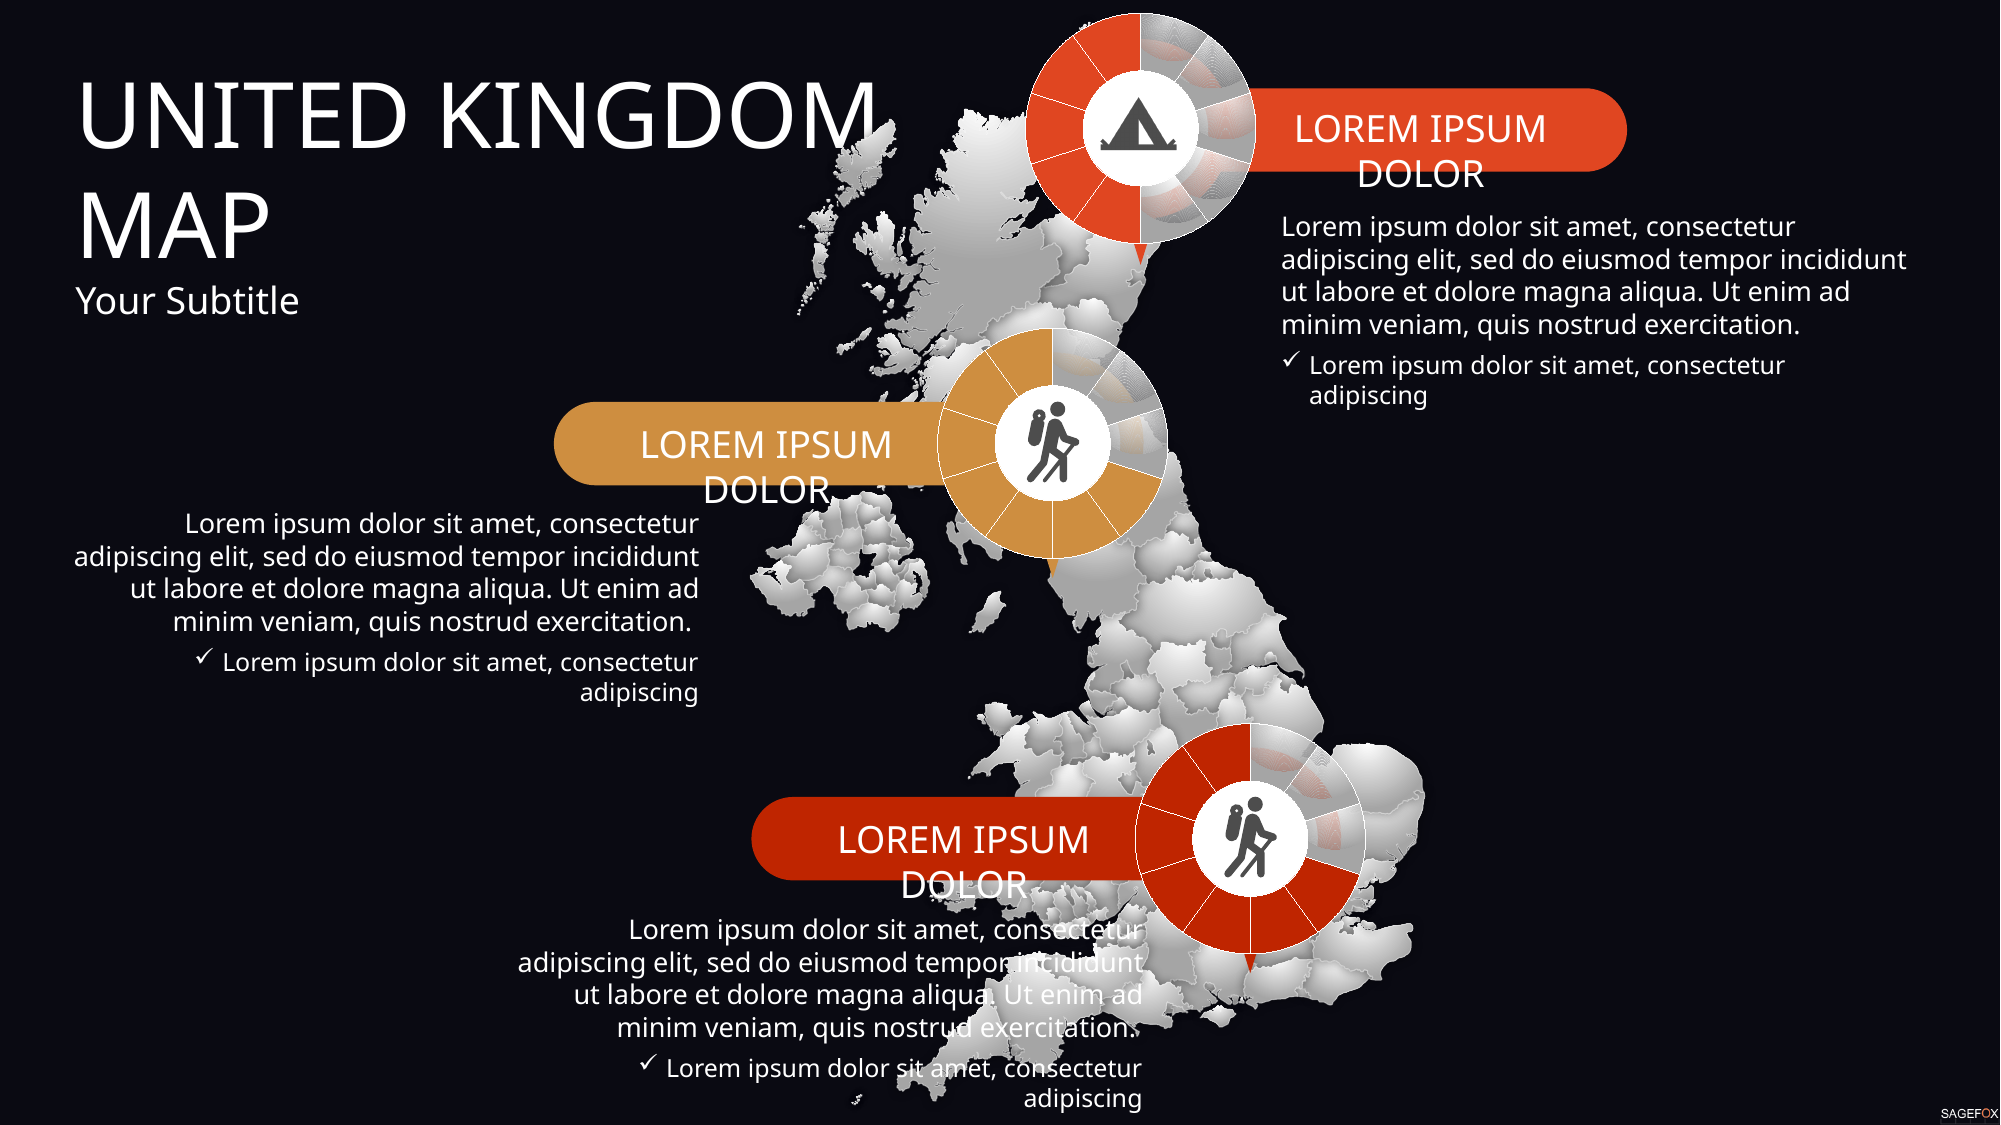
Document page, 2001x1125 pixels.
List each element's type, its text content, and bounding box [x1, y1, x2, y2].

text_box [1051, 39, 1628, 265]
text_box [751, 747, 1342, 974]
chart [1020, 1, 1261, 256]
text_box Lorem ipsum dolor sit amet, consectetur adipiscing elit, sed do eiusmod tempor incididunt ut labore et dolore magna aliqua. Ut enim ad minim veniam, quis nostrud exercitation. Lorem ipsum dolor sit amet, consectetur adipiscing [497, 905, 1158, 1120]
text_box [553, 352, 1144, 579]
text_box Lorem ipsum dolor sit amet, consectetur adipiscing elit, sed do eiusmod tempor incididunt ut labore et dolore magna aliqua. Ut enim ad minim veniam, quis nostrud exercitation. Lorem ipsum dolor sit amet, consectetur adipiscing [1425, 202, 1927, 417]
chart [932, 316, 1173, 571]
text_box UNITED KINGDOM MAP Your Subtitle [60, 49, 749, 330]
text_box Lorem ipsum dolor sit amet, consectetur adipiscing elit, sed do eiusmod tempor incididunt ut labore et dolore magna aliqua. Ut enim ad minim veniam, quis nostrud exercitation. Lorem ipsum dolor sit amet, consectetur adipiscing [53, 499, 714, 714]
chart [1130, 711, 1371, 966]
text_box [749, 20, 1425, 1105]
picture [1939, 1108, 2000, 1125]
